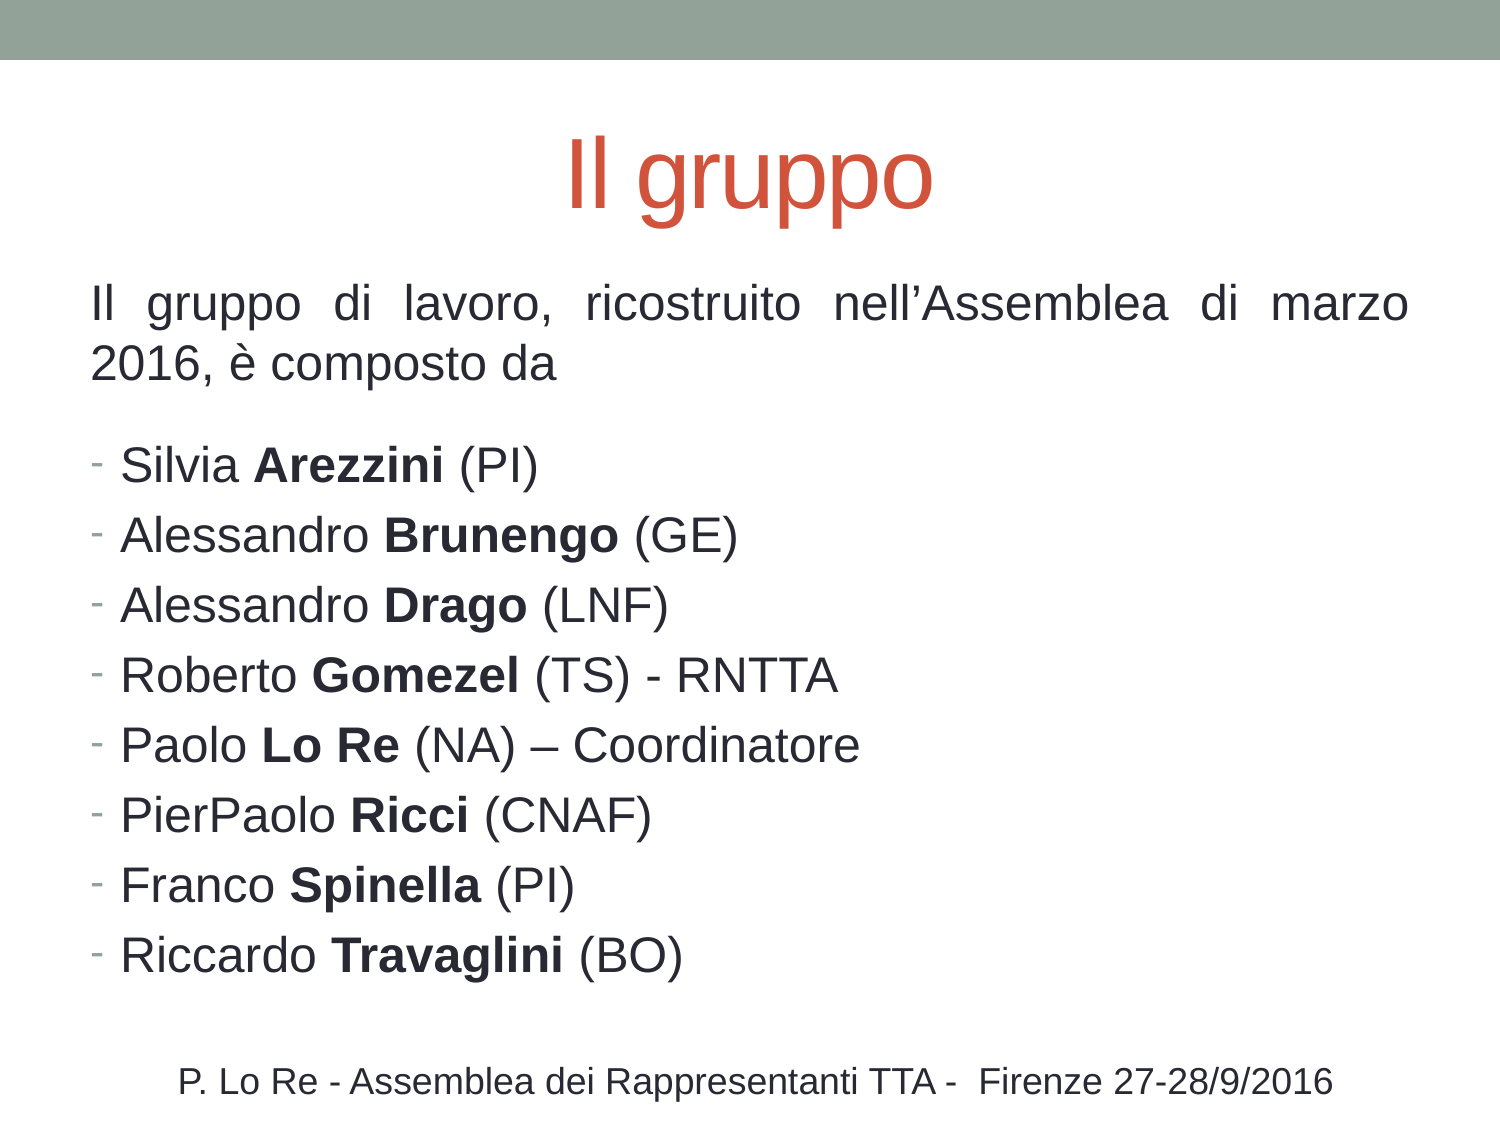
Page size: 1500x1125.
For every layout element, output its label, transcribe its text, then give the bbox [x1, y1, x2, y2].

title Il gruppo [75, 87, 1425, 250]
text_box P. Lo Re - Assemblea dei Rappresentanti TTA - Firenze 27-28/9/2016 [53, 1049, 1459, 1109]
list Il gruppo di lavoro, ricostruito nell’Assemblea di marzo 2016, è composto da Silvia Arezzini (PI) Alessandro Brunengo (GE) Alessandro Drago (LNF) Roberto Gomezel (TS) - RNTTA Paolo Lo Re (NA) – Coordinatore PierPaolo Ricci (CNAF) Franco Spinella (PI) Riccardo Travaglini (BO) [75, 262, 1425, 1049]
